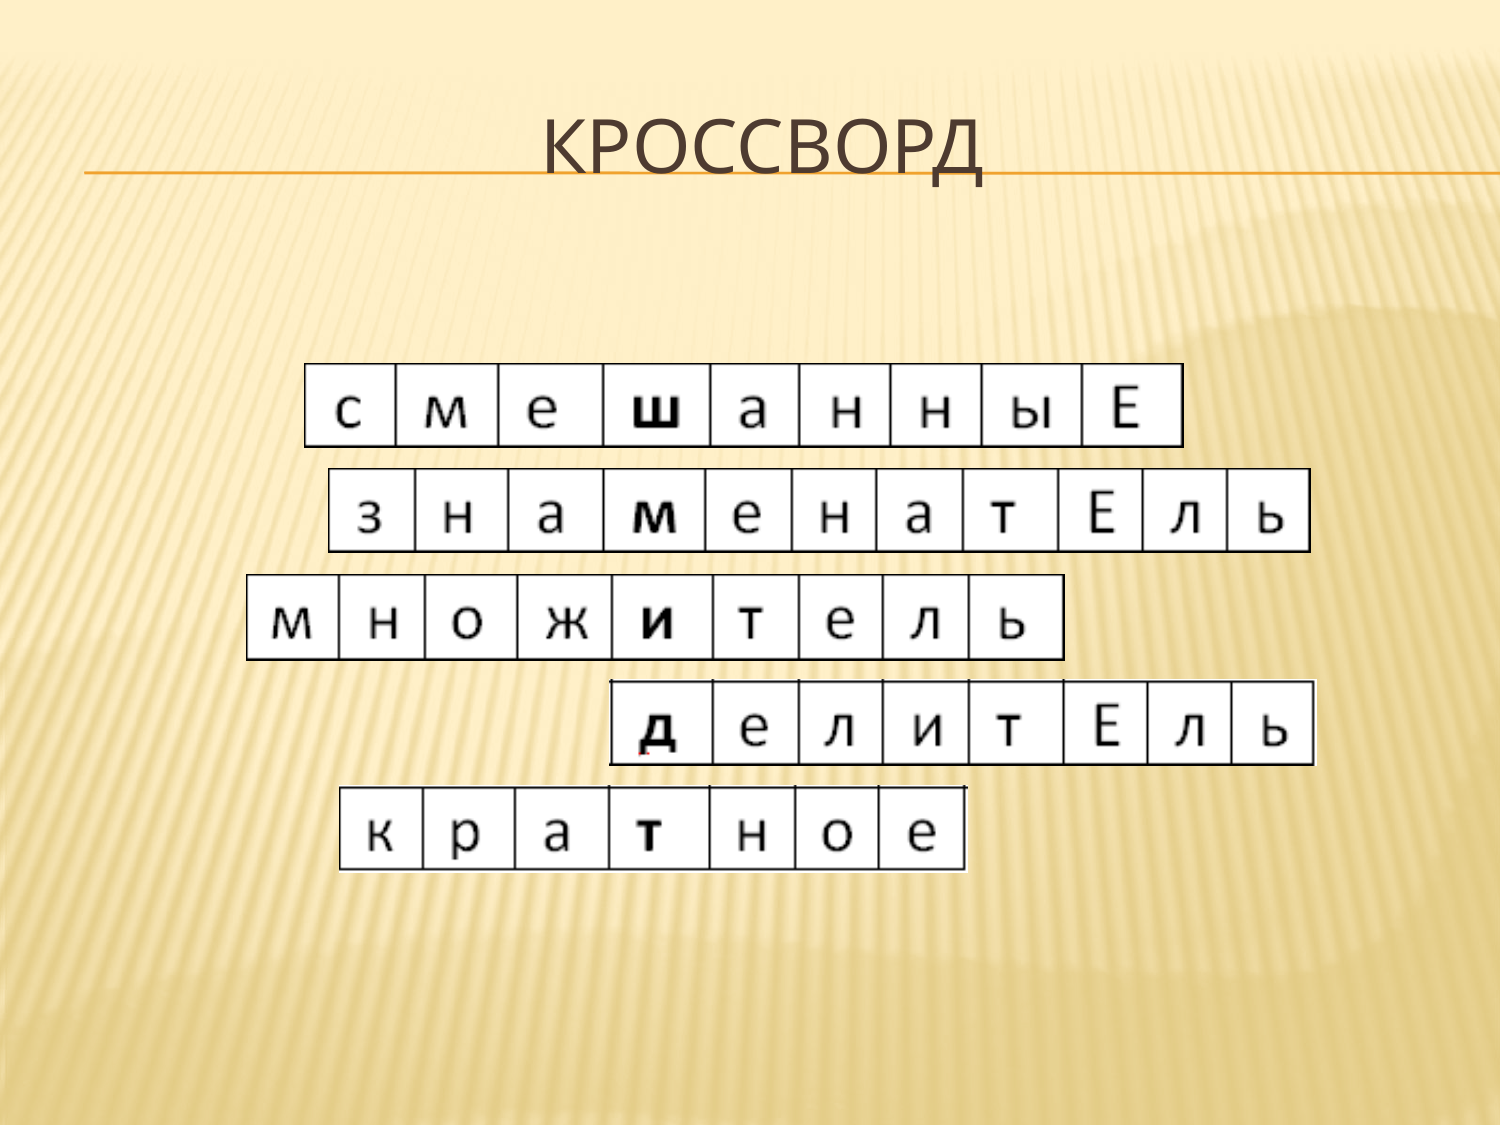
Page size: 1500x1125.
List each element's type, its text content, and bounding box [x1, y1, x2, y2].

picture [304, 362, 1184, 448]
picture [609, 679, 1317, 766]
picture [245, 573, 1065, 661]
picture [339, 784, 968, 873]
title кроссворд [50, 75, 1475, 213]
picture [327, 468, 1311, 554]
